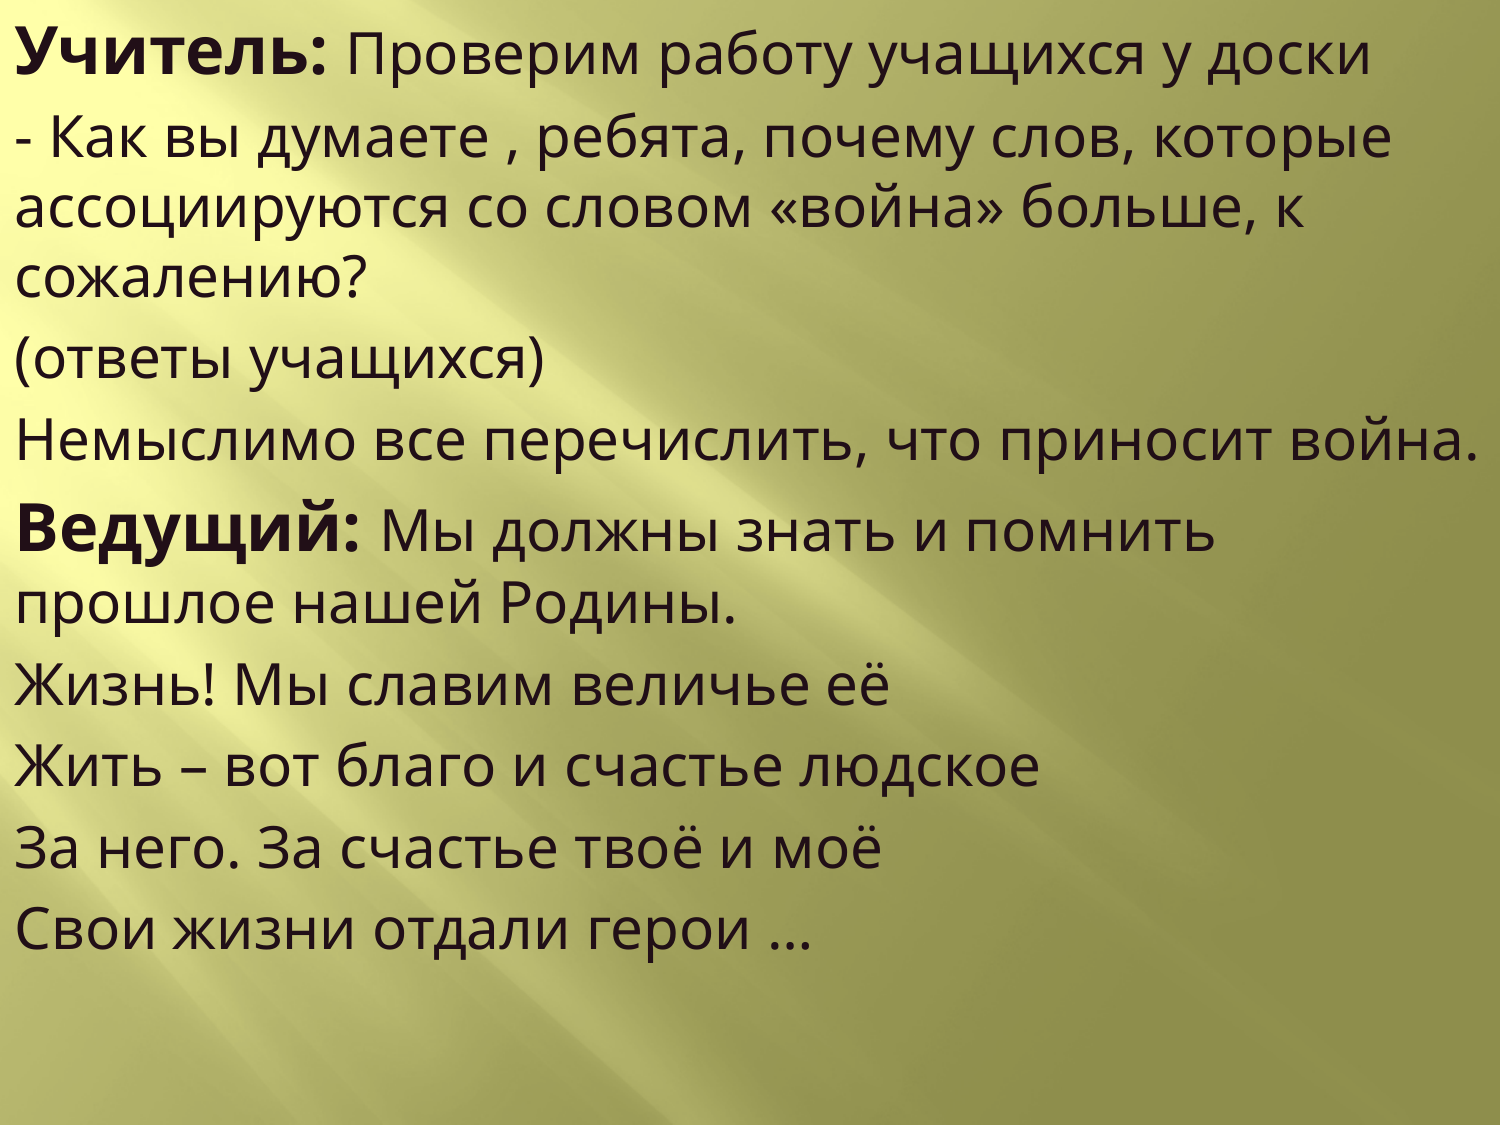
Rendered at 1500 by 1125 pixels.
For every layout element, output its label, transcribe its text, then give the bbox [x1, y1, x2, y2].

subtitle Учитель: Проверим работу учащихся у доски - Как вы думаете , ребята, почему слов, которые ассоциируются со словом «война» больше, к сожалению? (ответы учащихся) Немыслимо все перечислить, что приносит война. Ведущий: Мы должны знать и помнить прошлое нашей Родины. Жизнь! Мы славим величье её Жить – вот благо и счастье людское За него. За счастье твоё и моё Свои жизни отдали герои … [0, 0, 1500, 1125]
